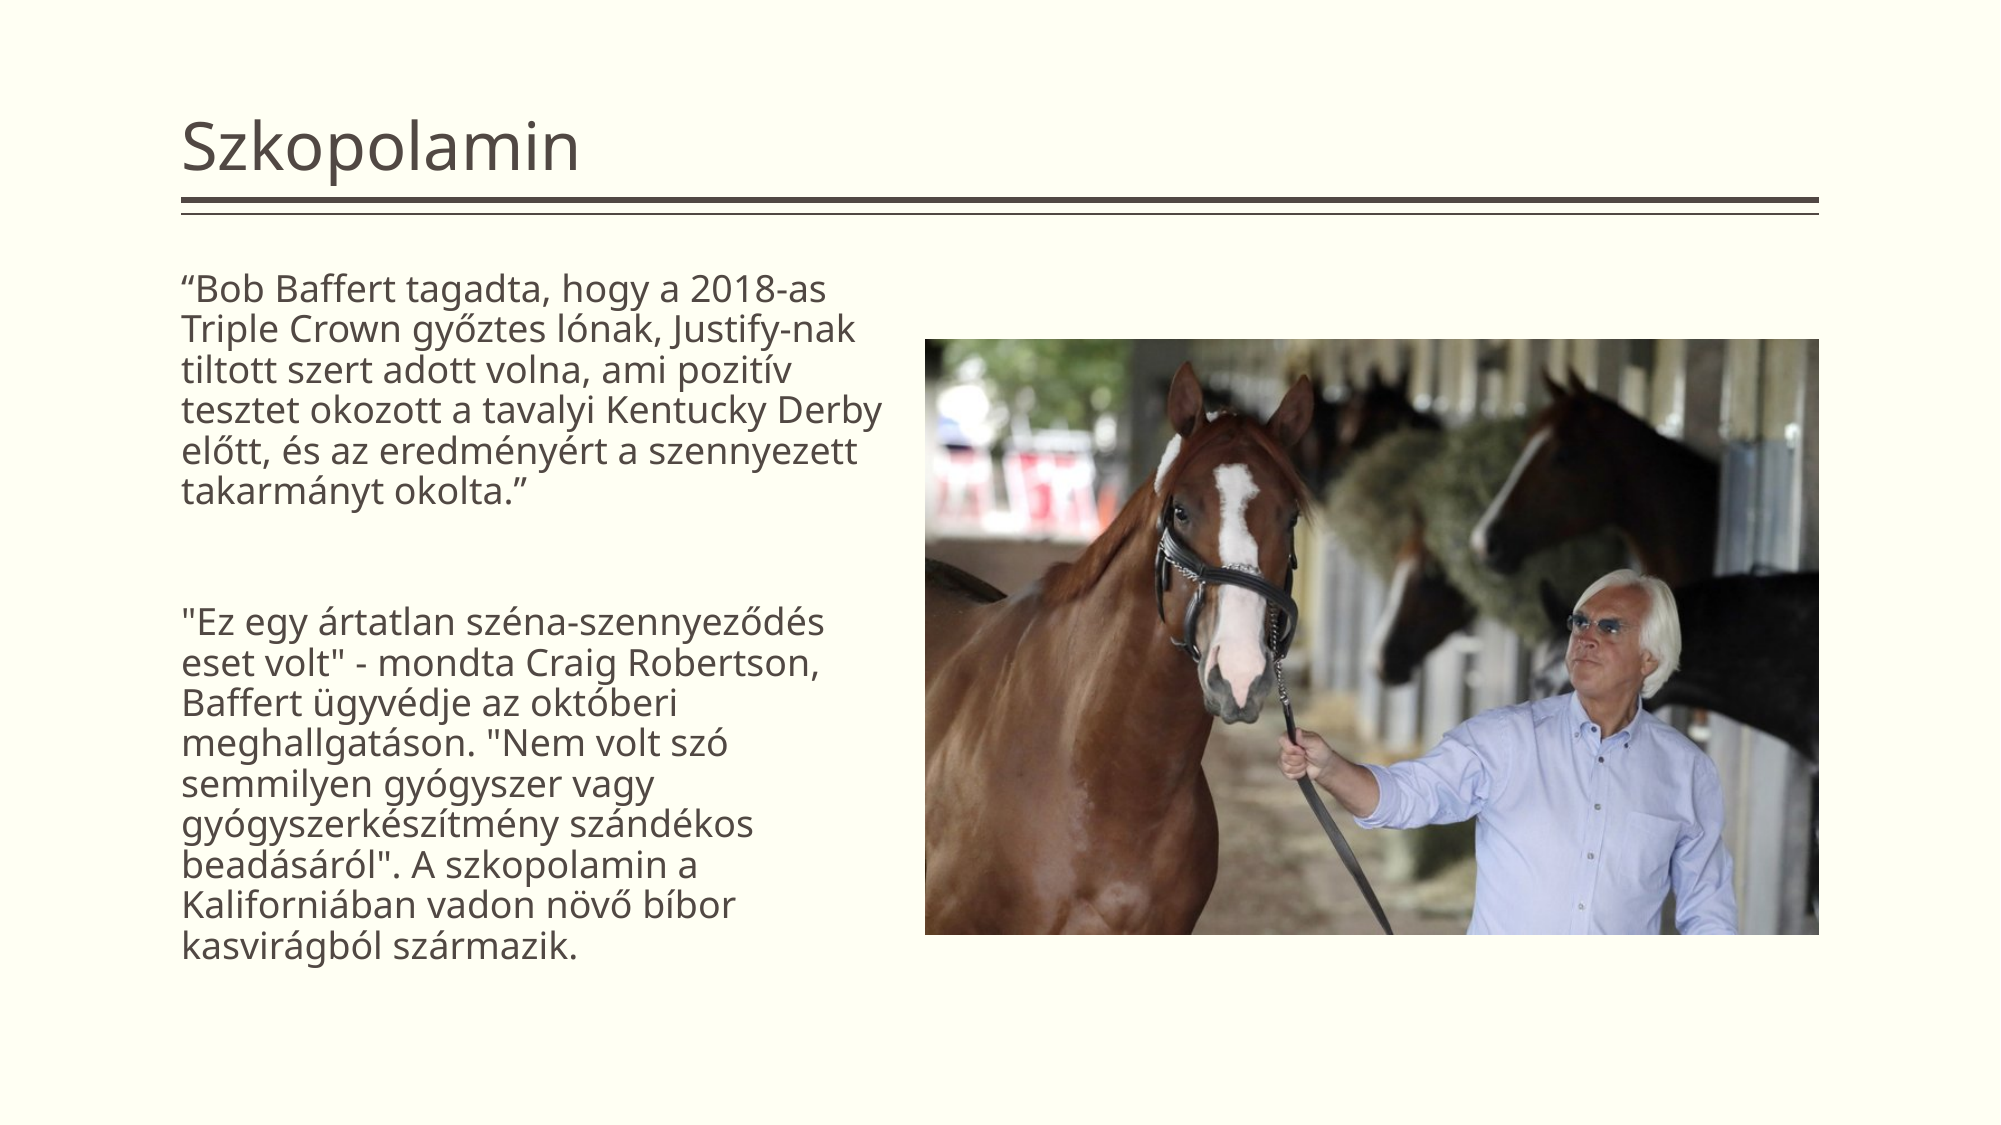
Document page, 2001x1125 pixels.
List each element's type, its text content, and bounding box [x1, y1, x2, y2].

title Szkopolamin [181, 12, 1819, 193]
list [925, 339, 1819, 935]
list “Bob Baffert tagadta, hogy a 2018-as Triple Crown győztes lónak, Justify-nak tiltott szert adott volna, ami pozitív tesztet okozott a tavalyi Kentucky Derby előtt, és az eredményért a szennyezett takarmányt okolta.” "Ez egy ártatlan széna-szennyeződés eset volt" - mondta Craig Robertson, Baffert ügyvédje az októberi meghallgatáson. "Nem volt szó semmilyen gyógyszer vagy gyógyszerkészítmény szándékos beadásáról". A szkopolamin a Kaliforniában vadon növő bíbor kasvirágból származik. [181, 262, 901, 1013]
